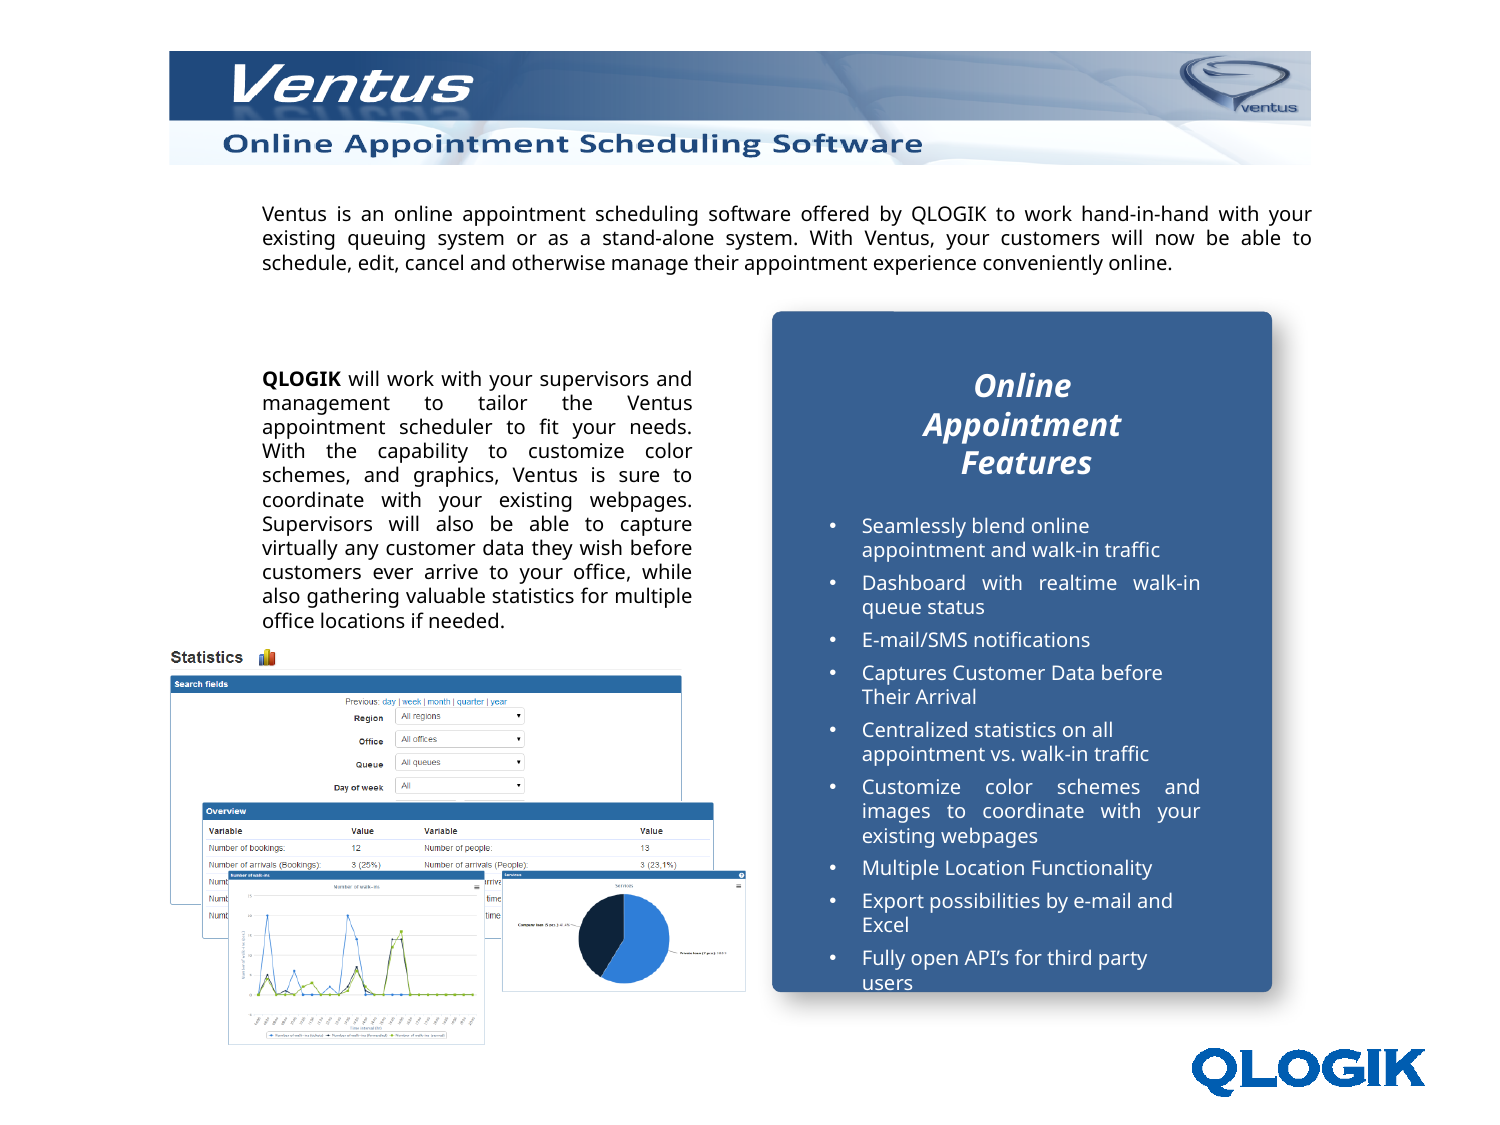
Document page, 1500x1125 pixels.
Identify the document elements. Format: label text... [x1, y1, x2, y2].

picture [1192, 1048, 1425, 1097]
text_box QLOGIK will work with your supervisors and management to tailor the Ventus appointment scheduler to fit your needs. With the capability to customize color schemes, and graphics, Ventus is sure to coordinate with your existing webpages. Supervisors will also be able to capture virtually any customer data they wish before customers ever arrive to your office, while also gathering valuable statistics for multiple office locations if needed. [247, 358, 708, 640]
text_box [169, 648, 746, 1045]
text_box Online Appointment Features [781, 358, 1272, 488]
text_box Ventus is an online appointment scheduling software offered by QLOGIK to work hand-in-hand with your existing queuing system or as a stand-alone system. With Ventus, your customers will now be able to schedule, edit, cancel and otherwise manage their appointment experience conveniently online. [247, 193, 1329, 282]
text_box Seamlessly blend online appointment and walk-in traffic Dashboard with realtime walk-in queue status E-mail/SMS notifications Captures Customer Data before Their Arrival Centralized statistics on all appointment vs. walk-in traffic Customize color schemes and images to coordinate with your existing webpages Multiple Location Functionality Export possibilities by e-mail and Excel Fully open API’s for third party users [814, 506, 1216, 1068]
text_box [770, 309, 1274, 995]
picture [169, 51, 1312, 165]
